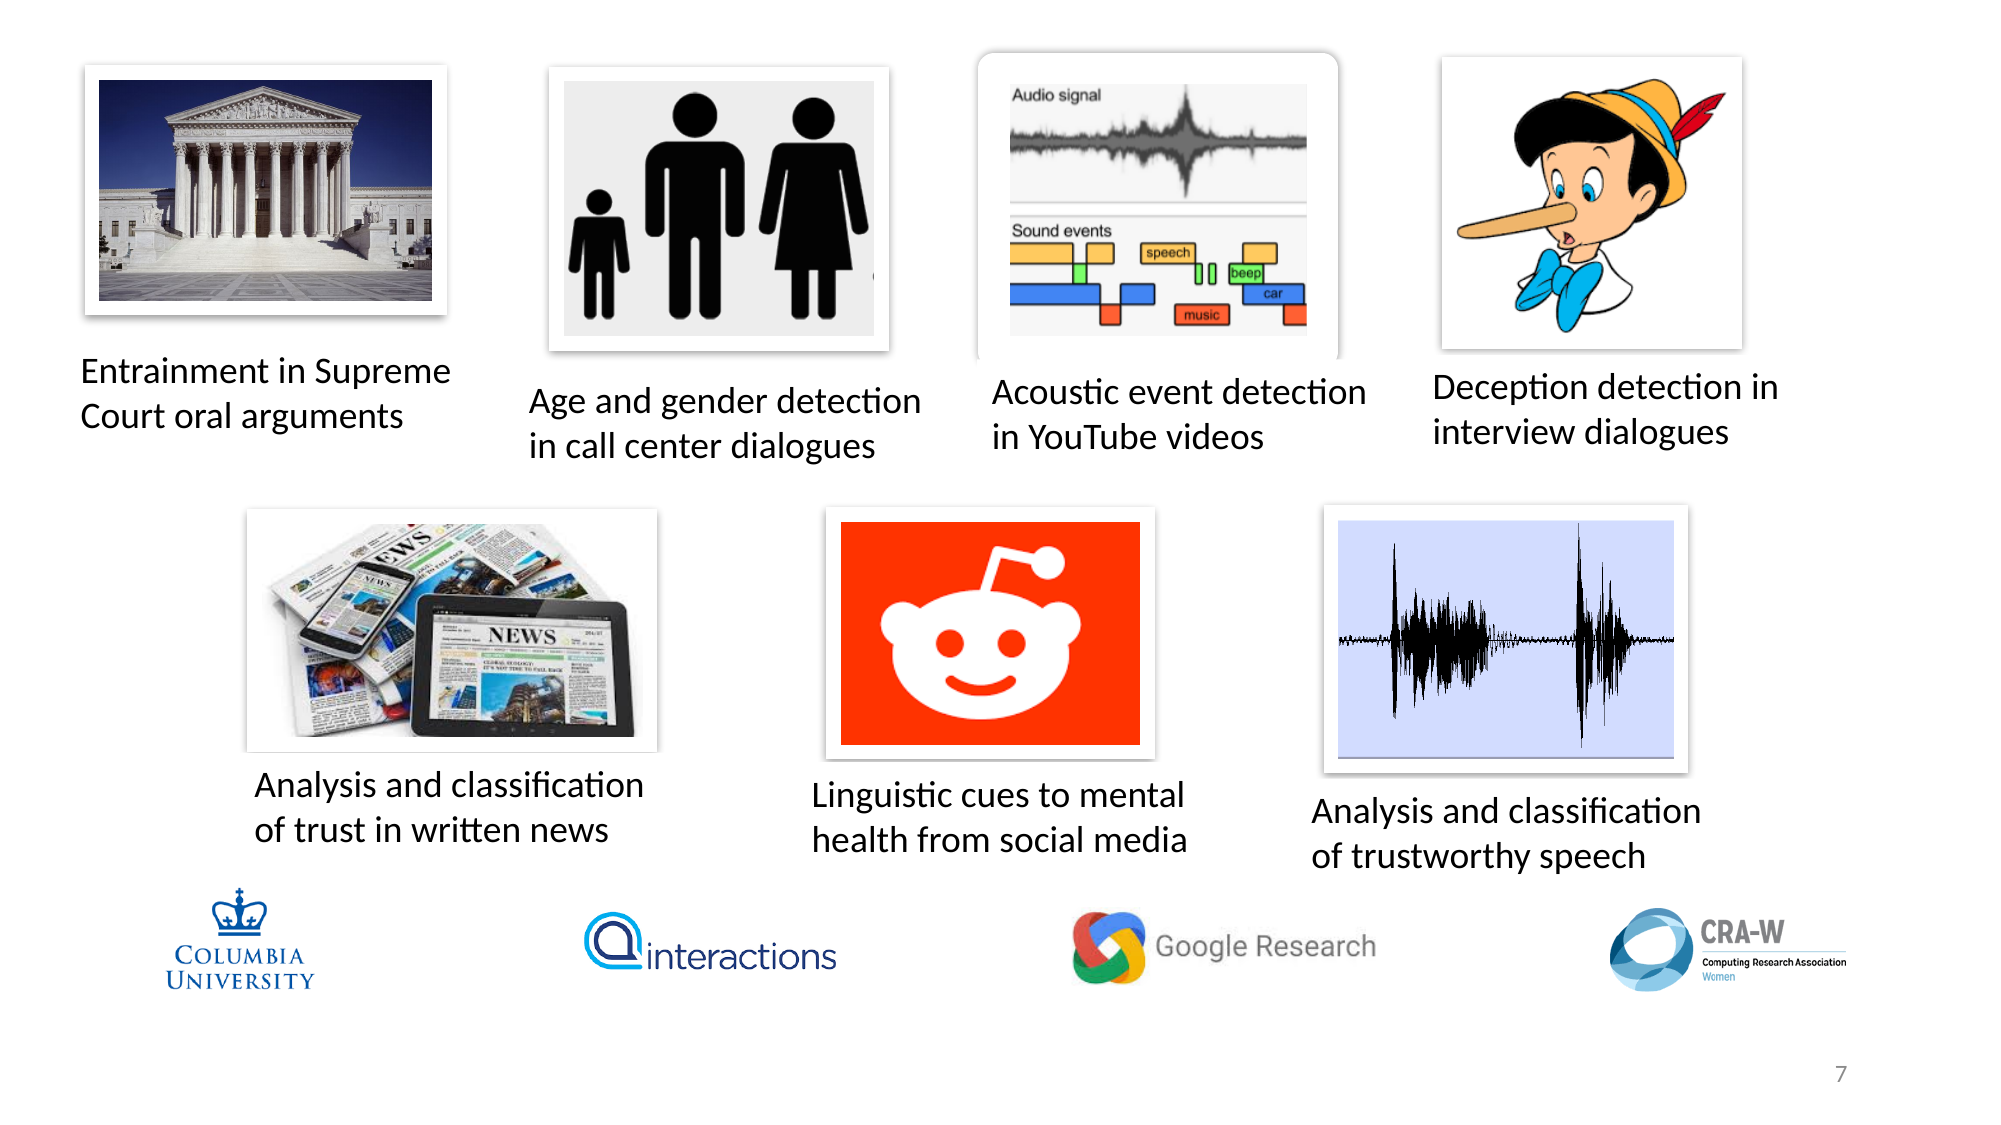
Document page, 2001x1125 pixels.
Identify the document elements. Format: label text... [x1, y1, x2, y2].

text_box Age and gender detection in call center dialogues [513, 367, 942, 474]
picture [1052, 900, 1399, 999]
picture [563, 81, 875, 337]
slide_number 7 [1412, 1042, 1863, 1103]
picture [99, 79, 433, 301]
text_box Acoustic event detection in YouTube videos [976, 358, 1405, 465]
picture [1456, 71, 1728, 335]
picture [261, 523, 643, 737]
text_box Analysis and classification of trust in written news [239, 752, 668, 858]
text_box Analysis and classification of trustworthy speech [1296, 777, 1725, 884]
text_box Entrainment in Supreme Court oral arguments [65, 337, 471, 444]
picture [162, 860, 317, 1016]
picture [840, 521, 1141, 745]
text_box Linguistic cues to mental health from social media [796, 761, 1225, 868]
picture [1609, 907, 1847, 992]
picture [1009, 84, 1307, 337]
picture [1338, 519, 1674, 759]
picture [572, 895, 852, 989]
text_box Deception detection in interview dialogues [1417, 354, 1869, 461]
